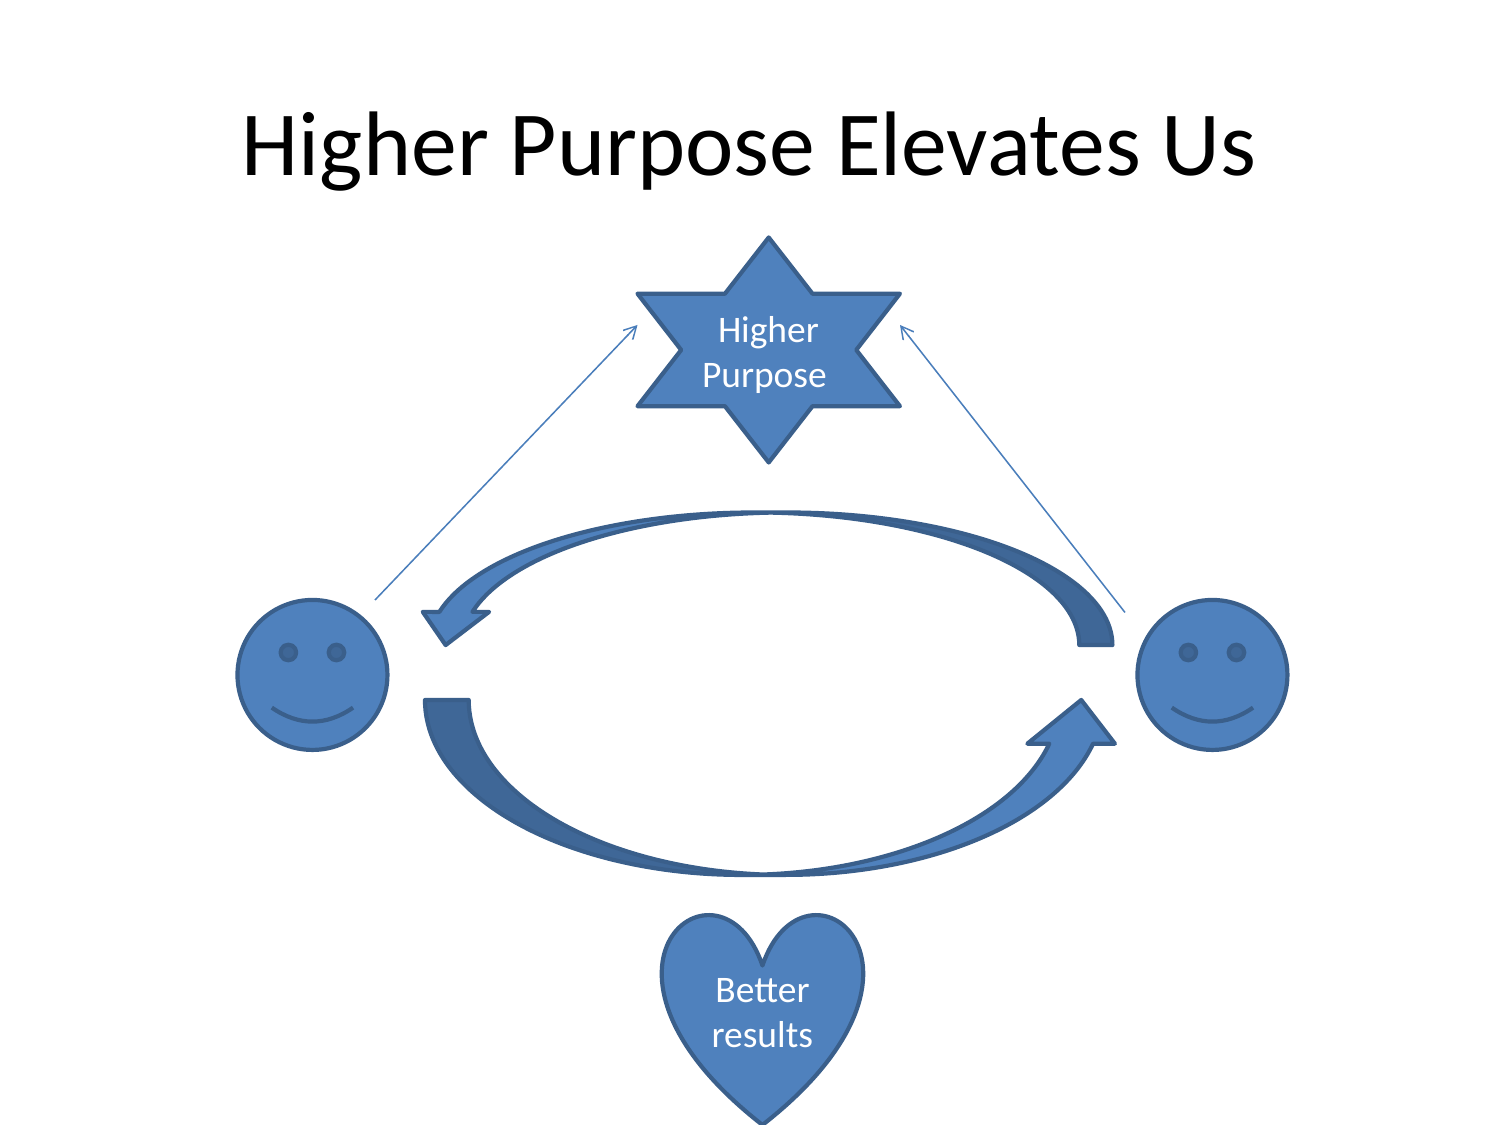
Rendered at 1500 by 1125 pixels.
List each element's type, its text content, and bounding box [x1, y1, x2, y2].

text_box [641, 510, 894, 529]
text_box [374, 324, 638, 601]
text_box [235, 597, 390, 753]
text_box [899, 324, 1126, 613]
text_box [422, 697, 1117, 878]
text_box Better results [659, 912, 866, 1125]
text_box [1071, 621, 1115, 648]
title Higher Purpose Elevates Us [75, 45, 1425, 233]
text_box [1135, 597, 1290, 753]
text_box [420, 610, 492, 648]
text_box Higher Purpose [635, 235, 902, 465]
